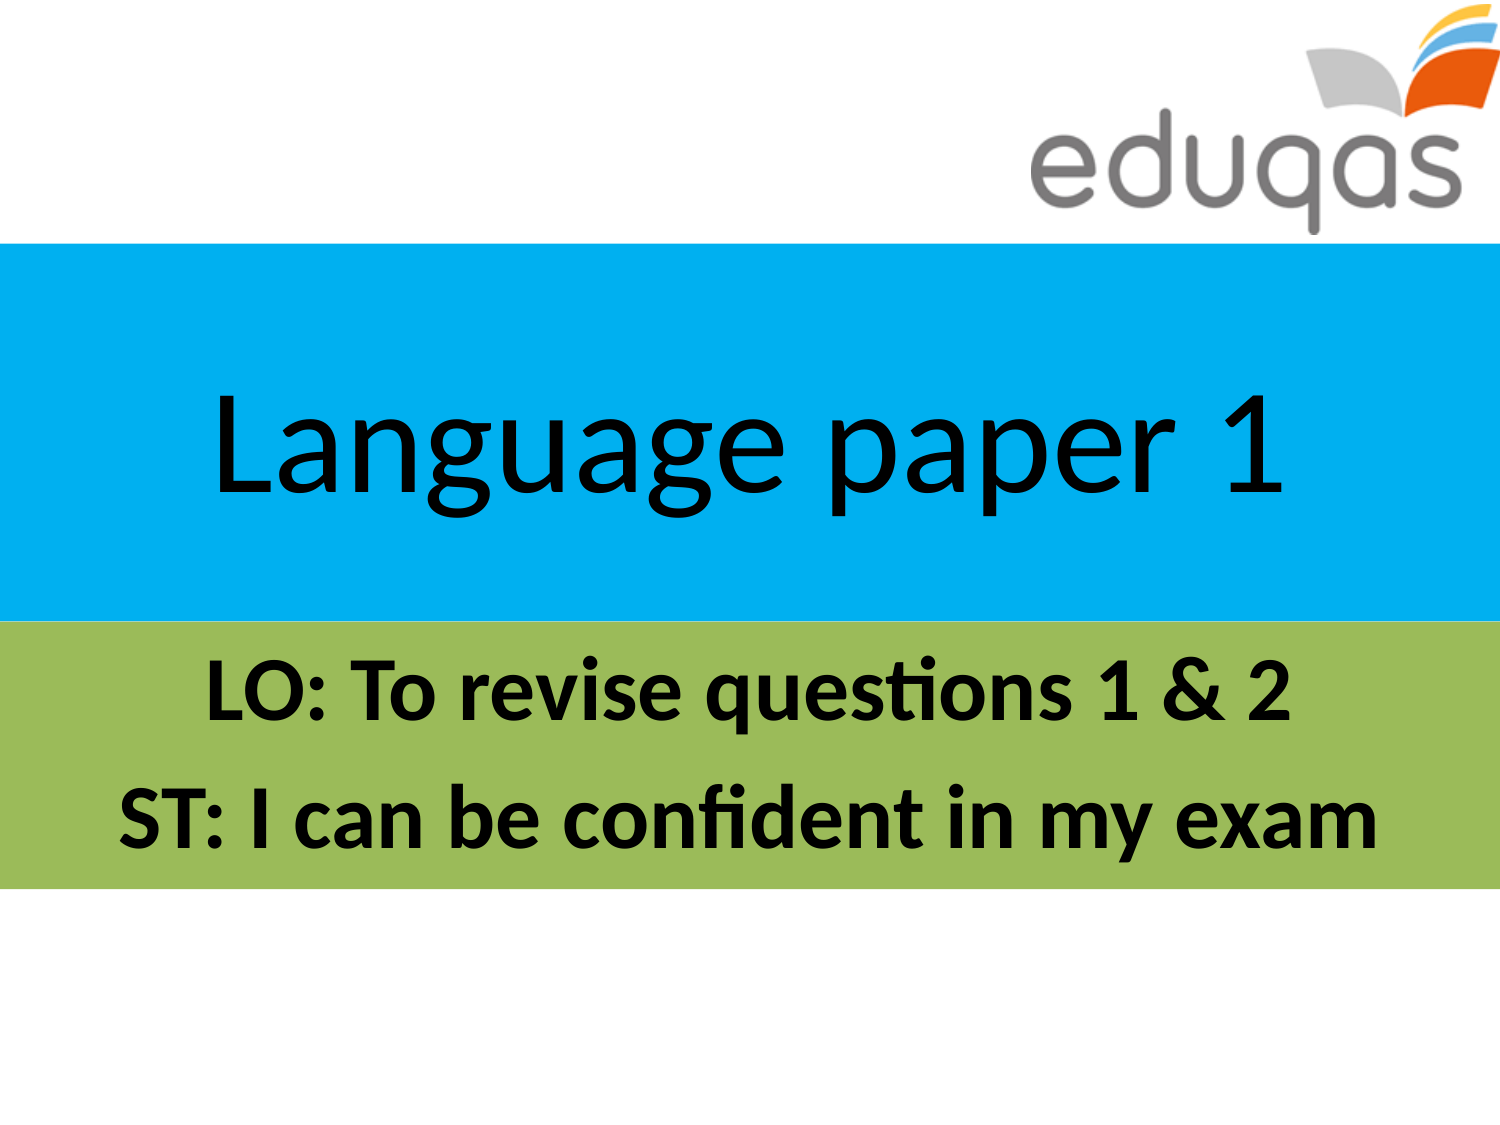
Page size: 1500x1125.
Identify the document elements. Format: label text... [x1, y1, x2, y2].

picture [1030, 4, 1500, 235]
title Language paper 1 [0, 243, 1500, 621]
subtitle LO: To revise questions 1 & 2 ST: I can be confident in my exam [0, 621, 1500, 890]
